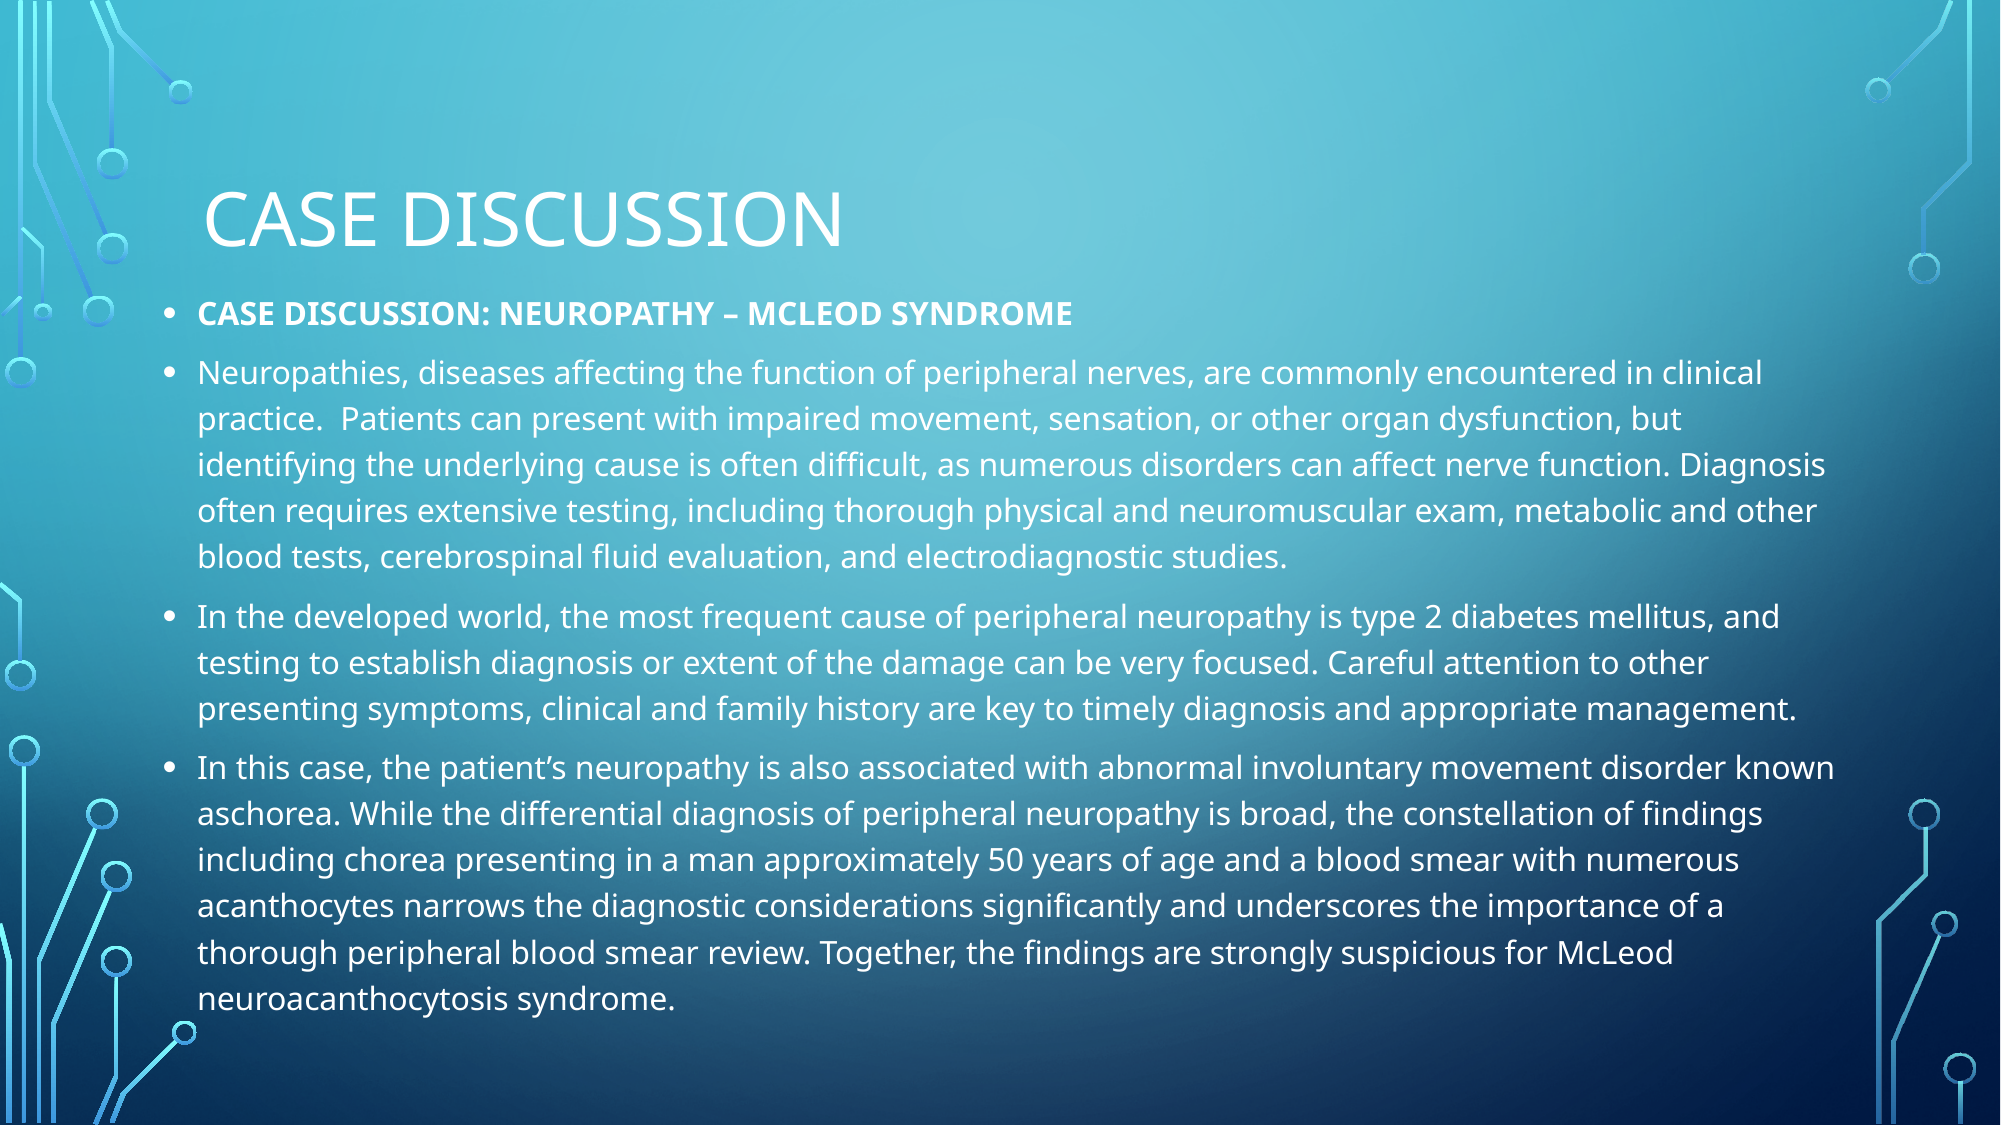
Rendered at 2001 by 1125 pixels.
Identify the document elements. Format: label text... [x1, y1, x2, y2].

title Case discussion [187, 101, 1813, 278]
list CASE DISCUSSION: NEUROPATHY – MCLEOD SYNDROME Neuropathies, diseases affecting the function of peripheral nerves, are commonly encountered in clinical practice. Patients can present with impaired movement, sensation, or other organ dysfunction, but identifying the underlying cause is often difficult, as numerous disorders can affect nerve function. Diagnosis often requires extensive testing, including thorough physical and neuromuscular exam, metabolic and other blood tests, cerebrospinal fluid evaluation, and electrodiagnostic studies. In the developed world, the most frequent cause of peripheral neuropathy is type 2 diabetes mellitus, and testing to establish diagnosis or extent of the damage can be very focused. Careful attention to other presenting symptoms, clinical and family history are key to timely diagnosis and appropriate management. In this case, the patient’s neuropathy is also associated with abnormal involuntary movement disorder known aschorea. While the differential diagnosis of peripheral neuropathy is broad, the constellation of findings including chorea presenting in a man approximately 50 years of age and a blood smear with numerous acanthocytes narrows the diagnostic considerations significantly and underscores the importance of a thorough peripheral blood smear review. Together, the findings are strongly suspicious for McLeod neuroacanthocytosis syndrome. [147, 278, 1865, 1033]
